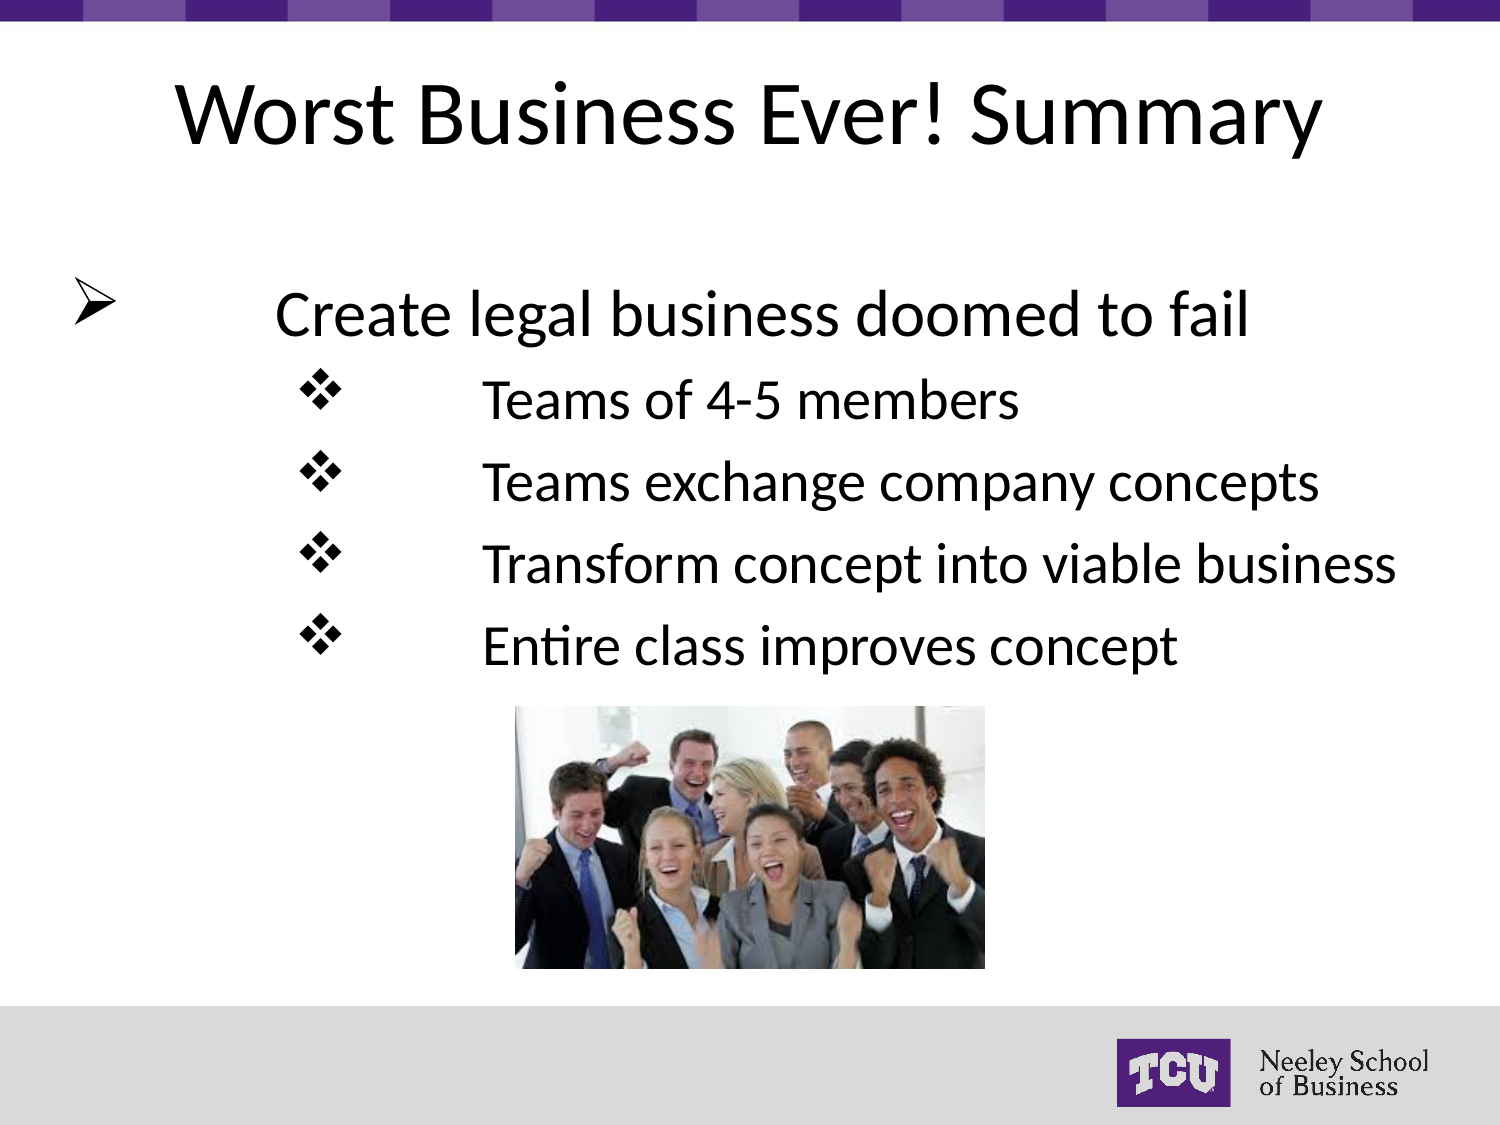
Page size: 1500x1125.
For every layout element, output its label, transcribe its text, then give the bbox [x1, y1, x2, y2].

title Worst Business Ever! Summary [75, 45, 1425, 233]
picture [515, 706, 985, 970]
picture [0, 0, 1500, 44]
picture [1091, 1012, 1453, 1125]
list Create legal business doomed to fail Teams of 4-5 members Teams exchange company concepts Transform concept into viable business Entire class improves concept [54, 262, 1446, 1005]
